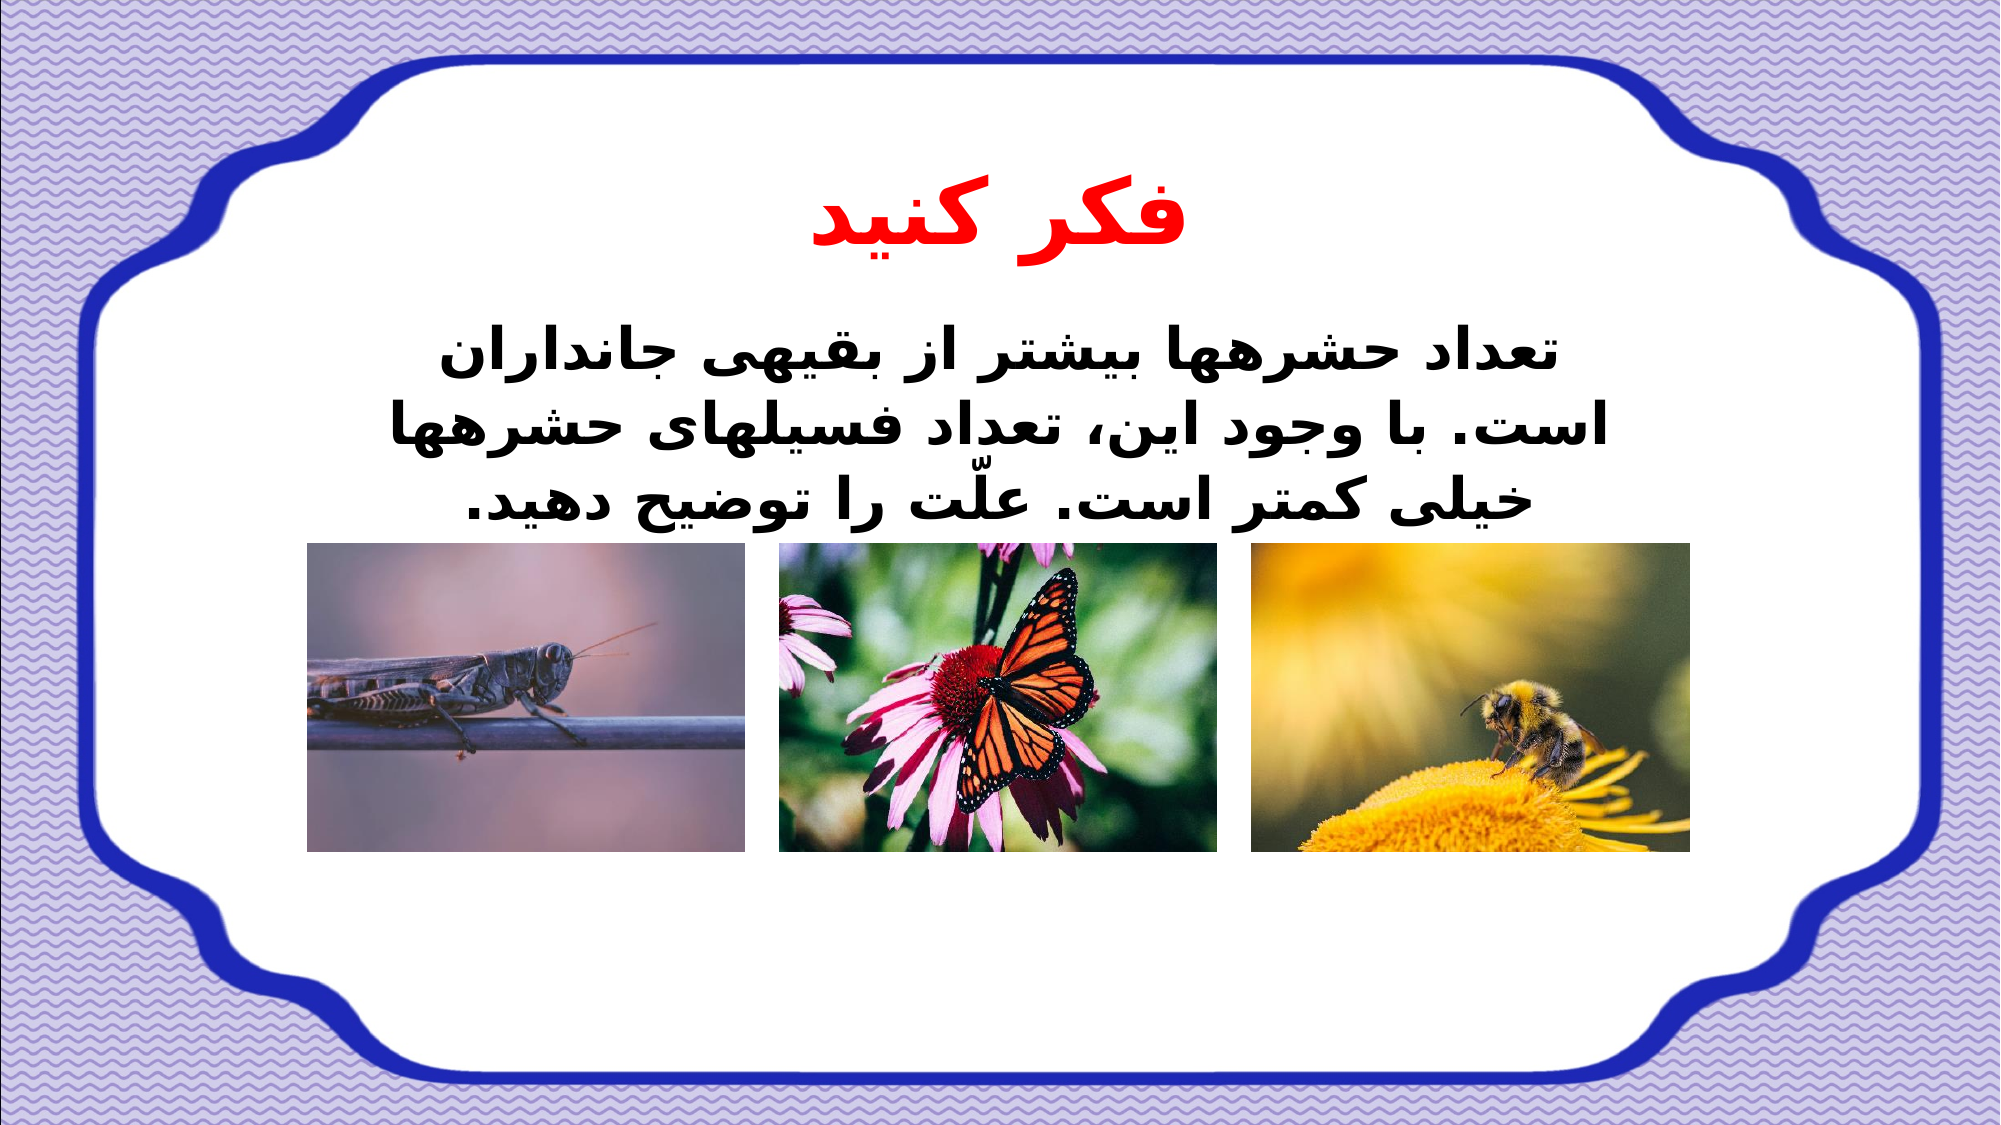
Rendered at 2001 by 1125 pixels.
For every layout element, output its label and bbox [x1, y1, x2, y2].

picture [1251, 543, 1690, 852]
list [0, 0, 2000, 1125]
picture [307, 543, 745, 852]
picture [779, 543, 1217, 852]
